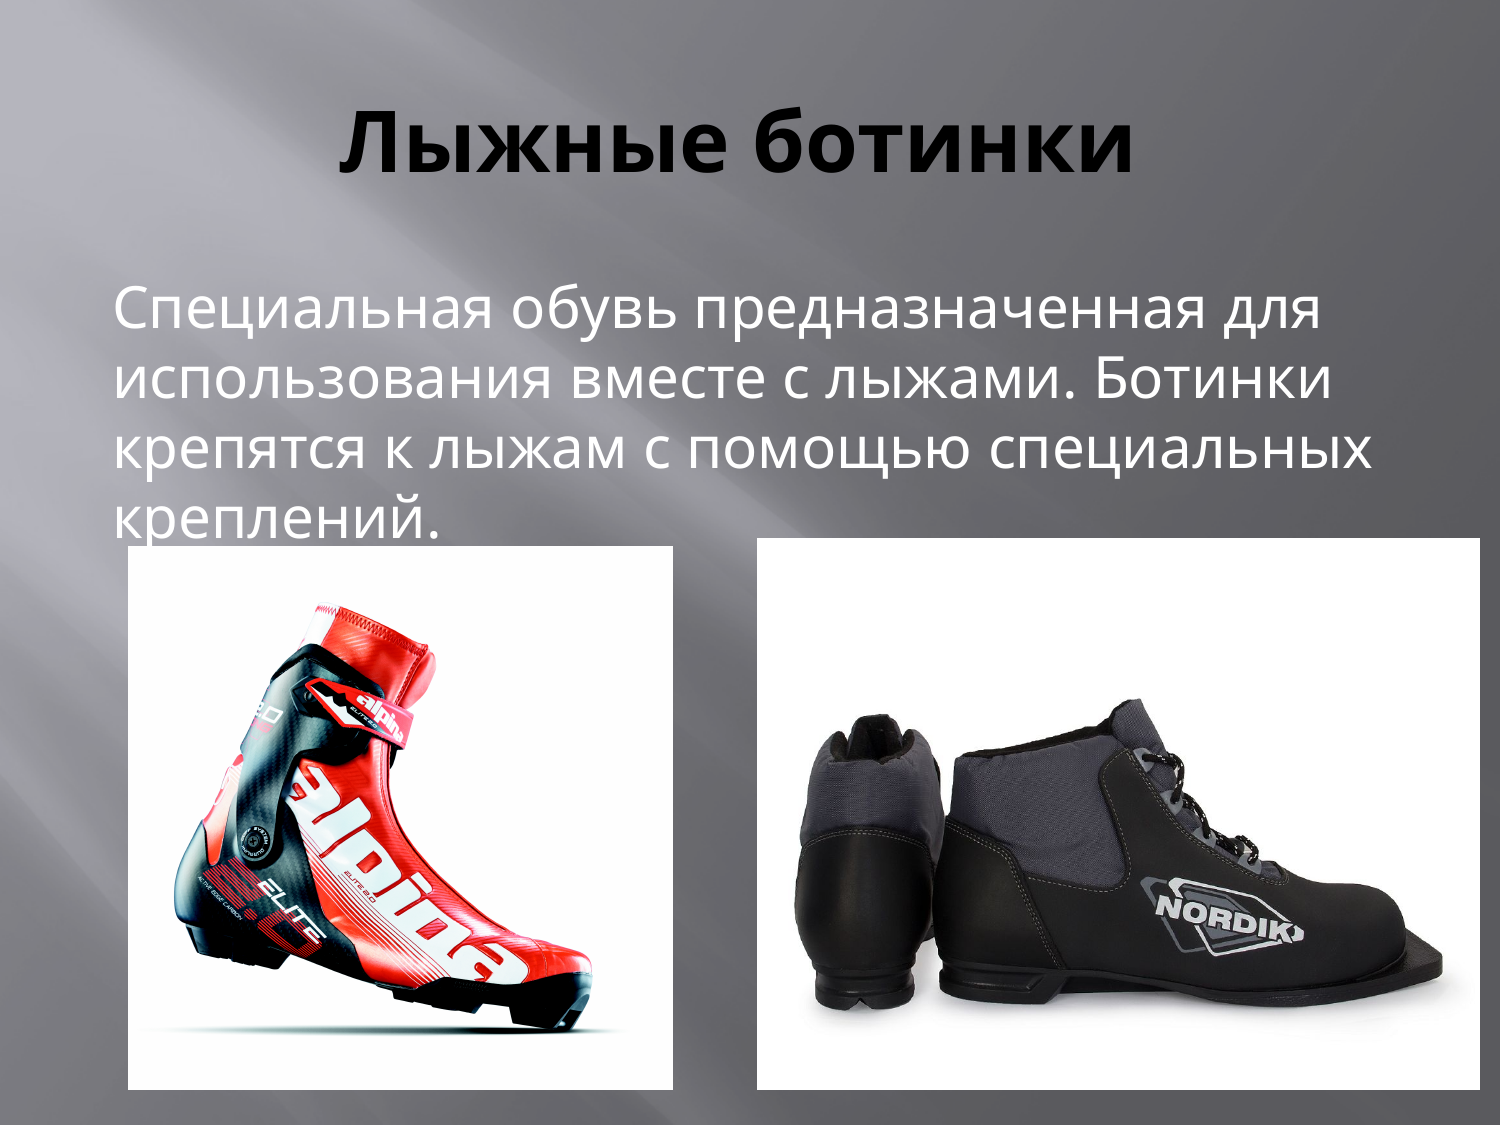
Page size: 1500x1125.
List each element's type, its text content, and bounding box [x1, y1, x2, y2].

picture [757, 538, 1480, 1090]
title Лыжные ботинки [75, 45, 1425, 233]
picture [128, 545, 673, 1090]
list Специальная обувь предназначенная для использования вместе с лыжами. Ботинки крепятся к лыжам с помощью специальных креплений. [75, 262, 1425, 1035]
